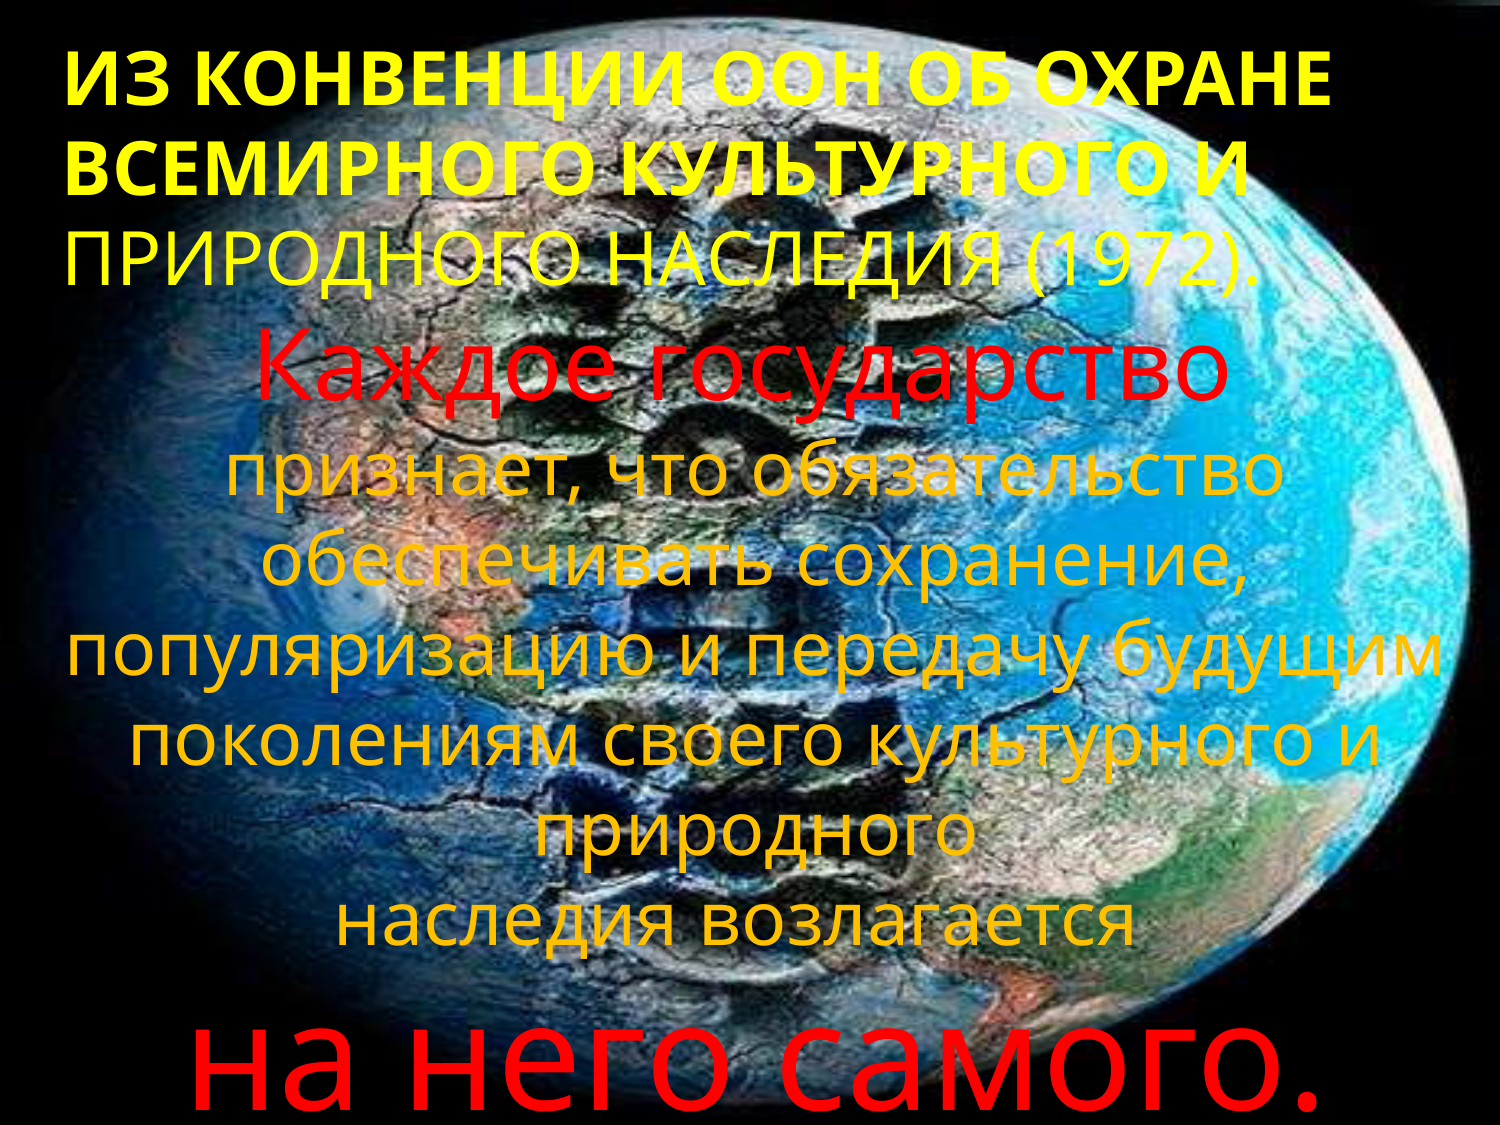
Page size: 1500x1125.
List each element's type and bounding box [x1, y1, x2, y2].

list [0, 0, 1500, 1125]
